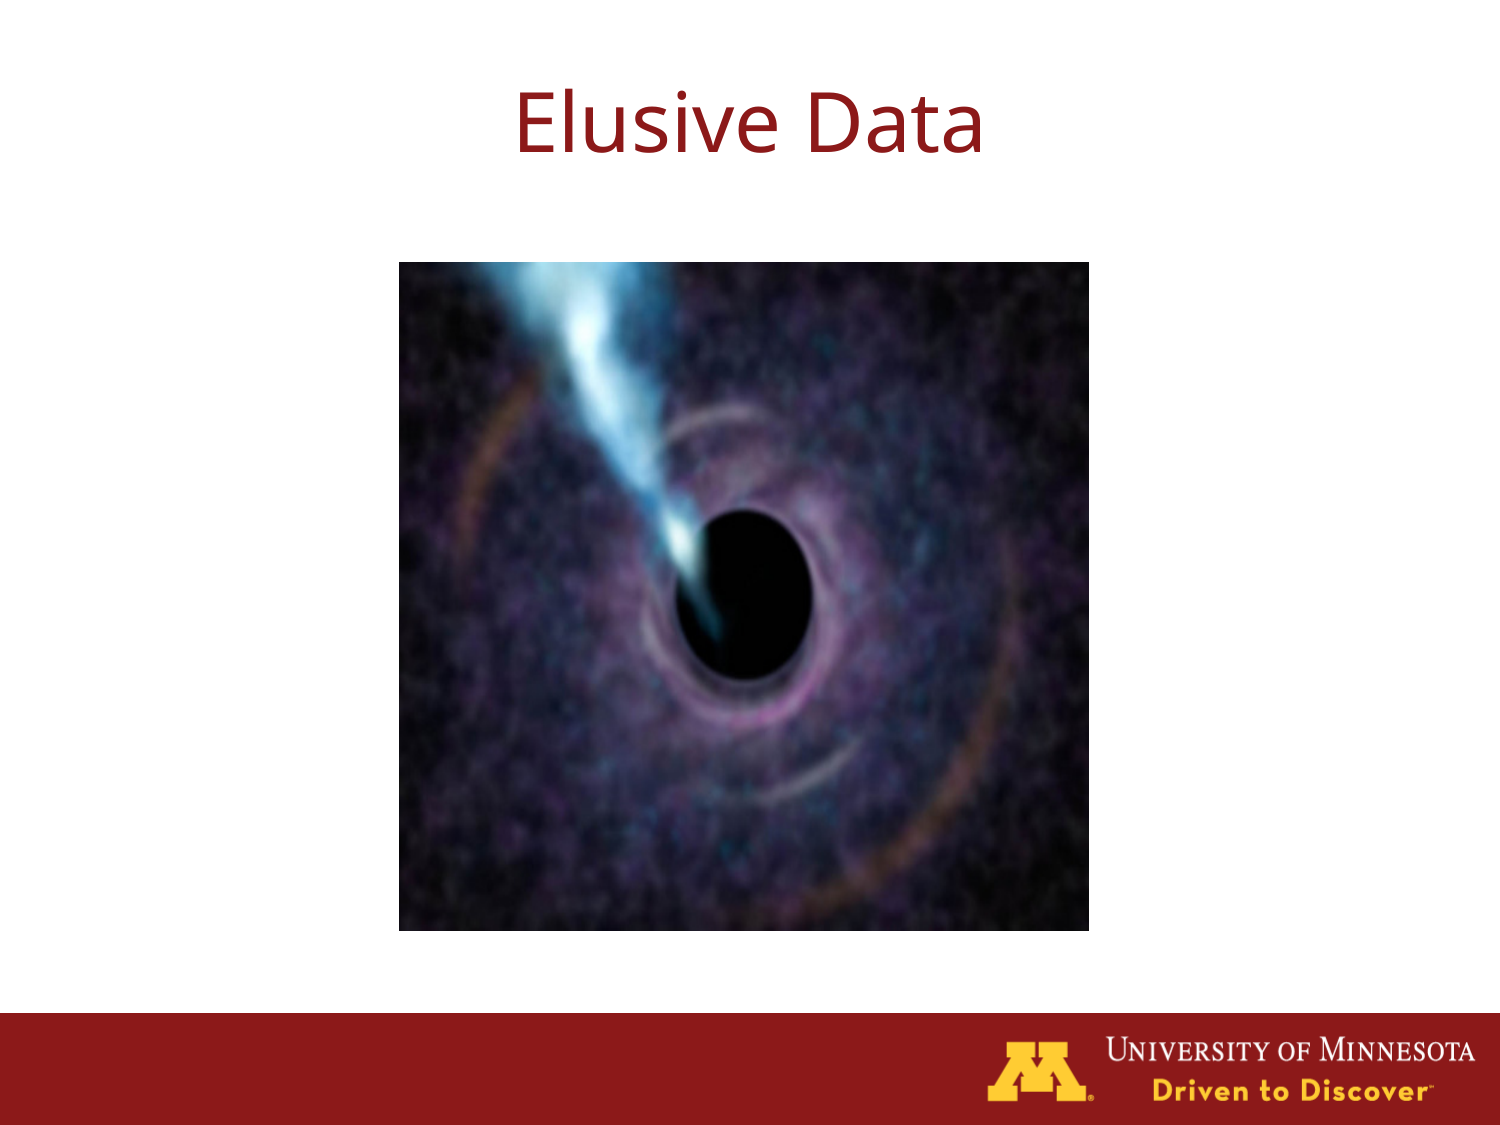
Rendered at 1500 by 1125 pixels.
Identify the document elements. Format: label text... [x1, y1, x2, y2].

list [399, 262, 1089, 931]
title Elusive Data [112, 50, 1388, 188]
picture [0, 1013, 1500, 1125]
